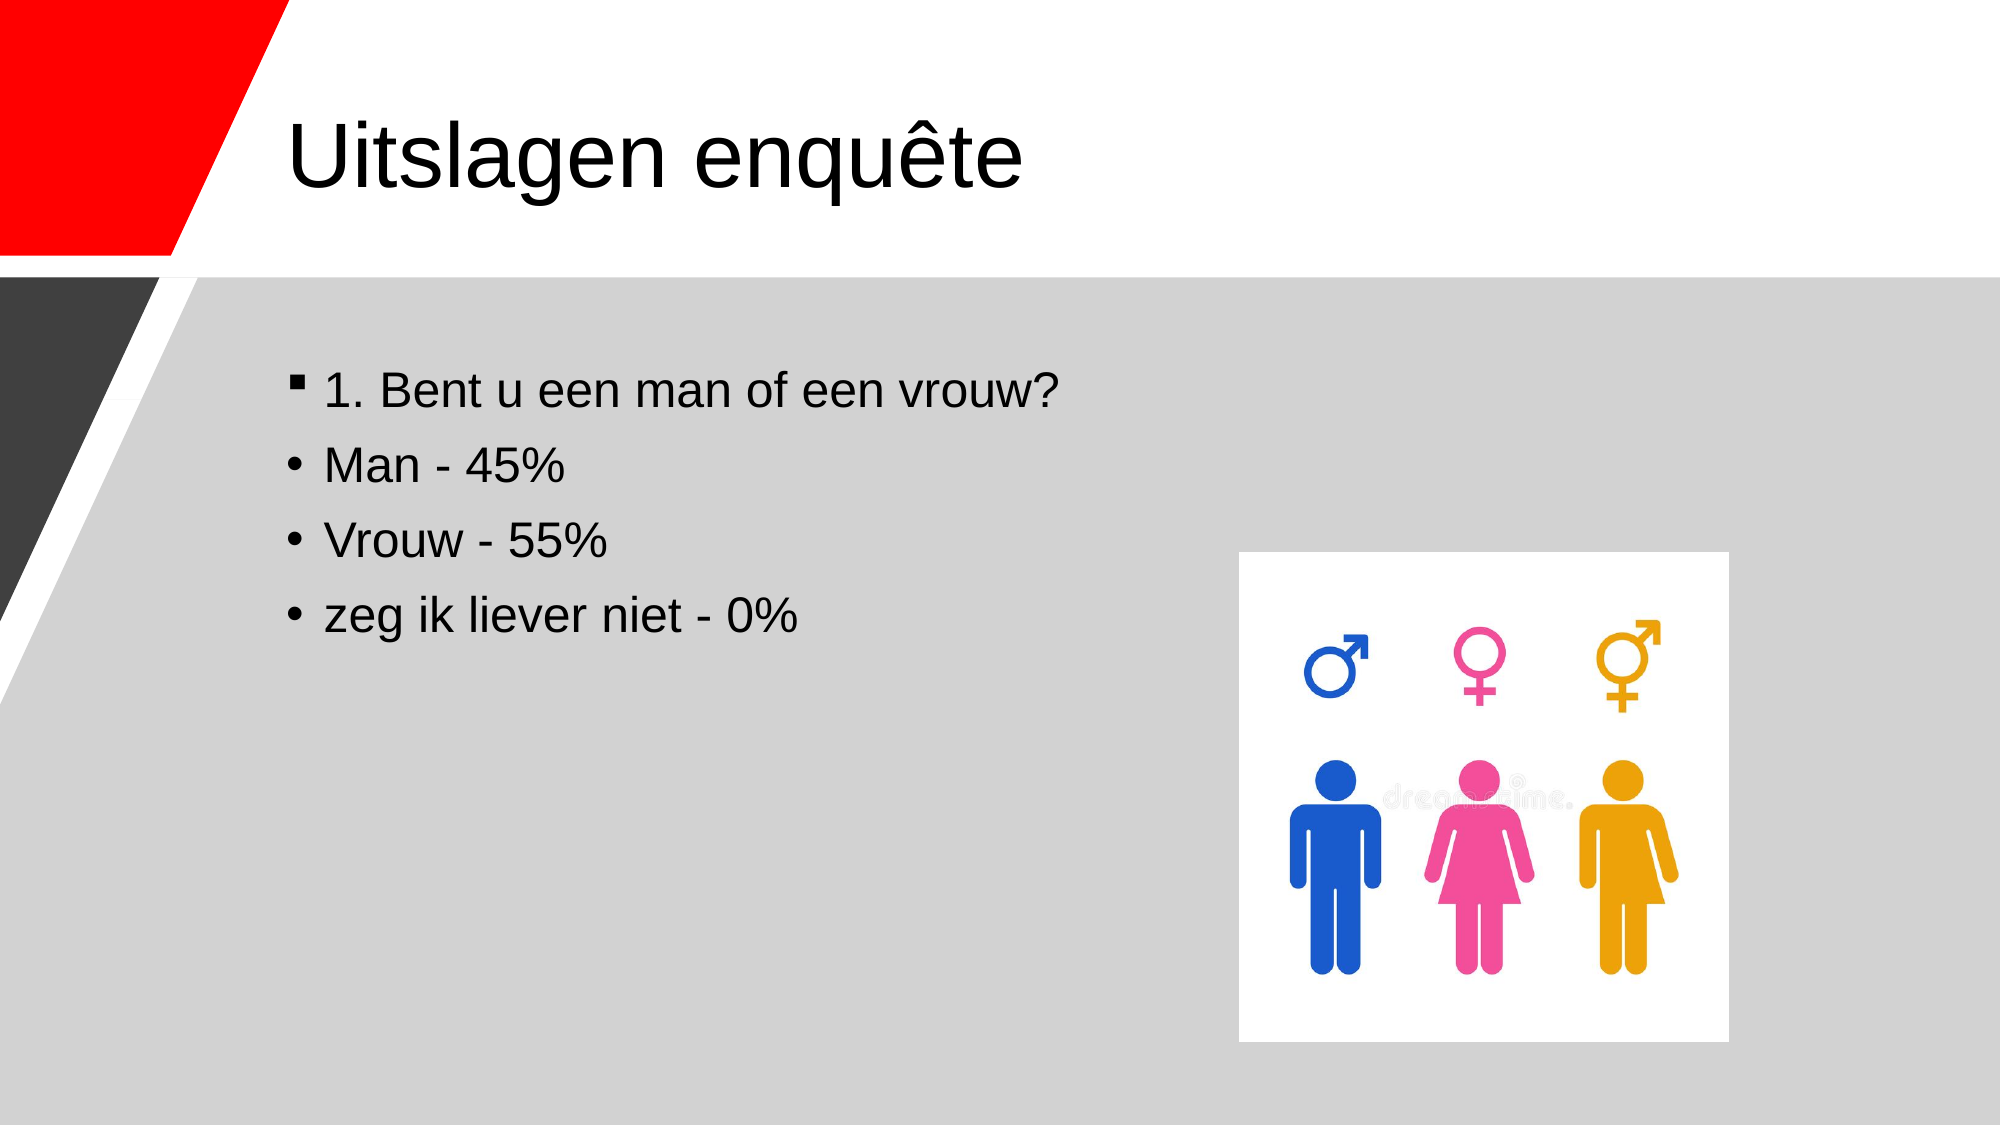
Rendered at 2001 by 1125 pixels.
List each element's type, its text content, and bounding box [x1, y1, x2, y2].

text_box [0, 276, 162, 622]
text_box [0, 0, 291, 257]
list 1. Bent u een man of een vrouw? Man - 45% Vrouw - 55% zeg ik liever niet - 0% [271, 356, 1808, 1020]
text_box [0, 276, 2000, 1125]
picture [1239, 552, 1729, 1042]
title Uitslagen enquête [271, 60, 1808, 255]
